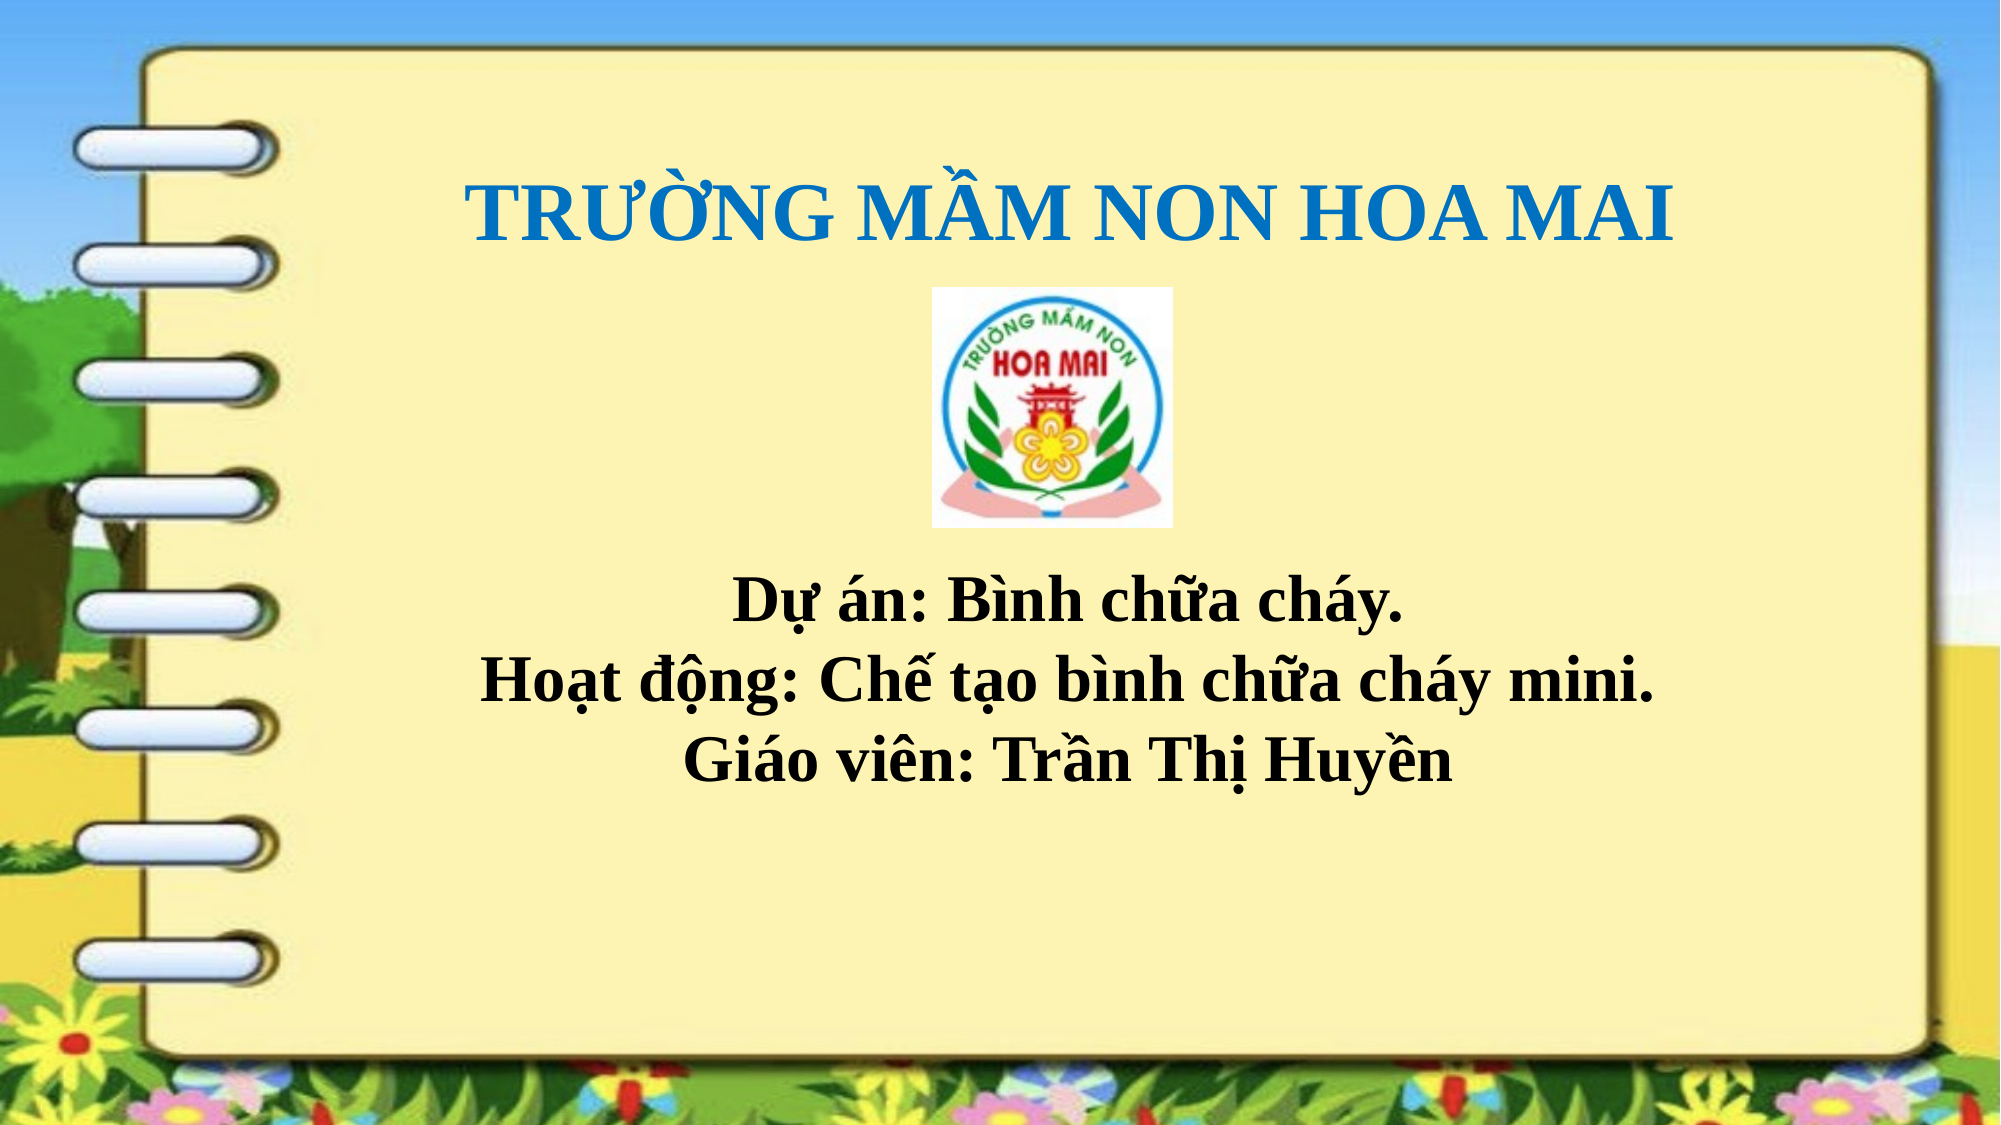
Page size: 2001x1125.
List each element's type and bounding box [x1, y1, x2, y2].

picture [932, 287, 1173, 528]
list [0, 0, 2000, 1125]
